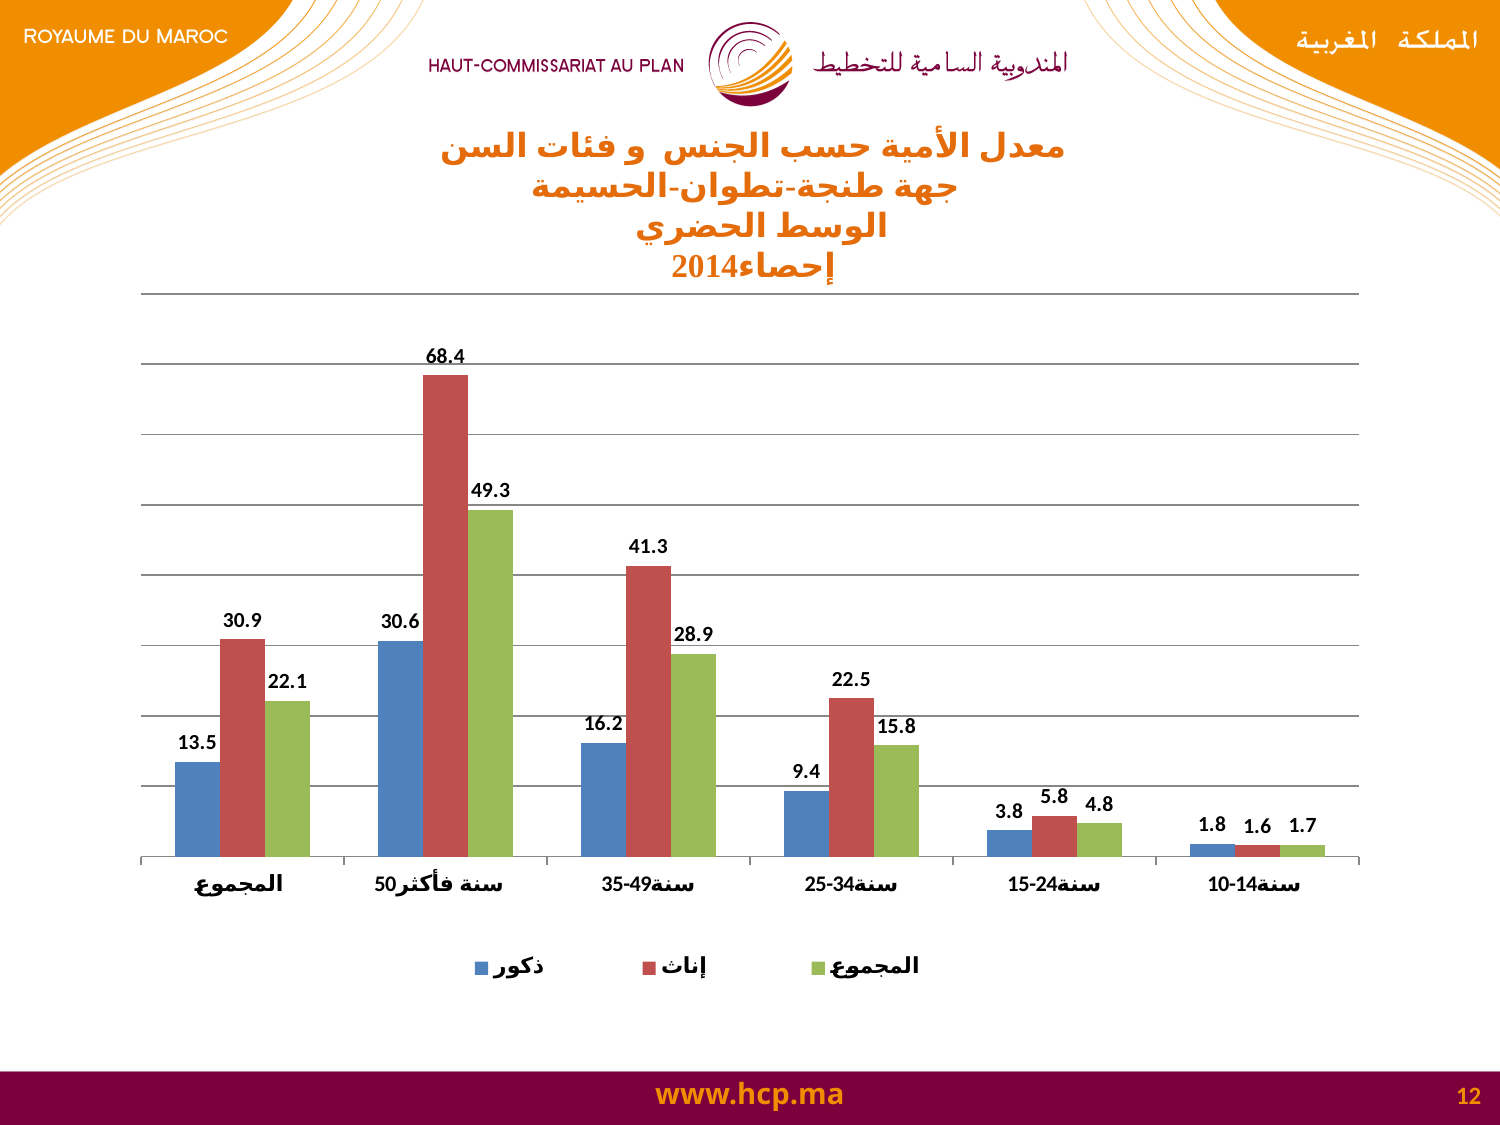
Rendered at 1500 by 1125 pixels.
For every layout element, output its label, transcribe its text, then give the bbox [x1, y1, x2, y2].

slide_number 12 [1269, 1068, 1497, 1122]
picture [0, 0, 1500, 1125]
text_box معدل الأمية حسب الجنس و فئات السن جهة طنجة-تطوان-الحسيمة الوسط الحضري إحصاء2014 [112, 117, 1395, 270]
chart [116, 292, 1383, 1009]
